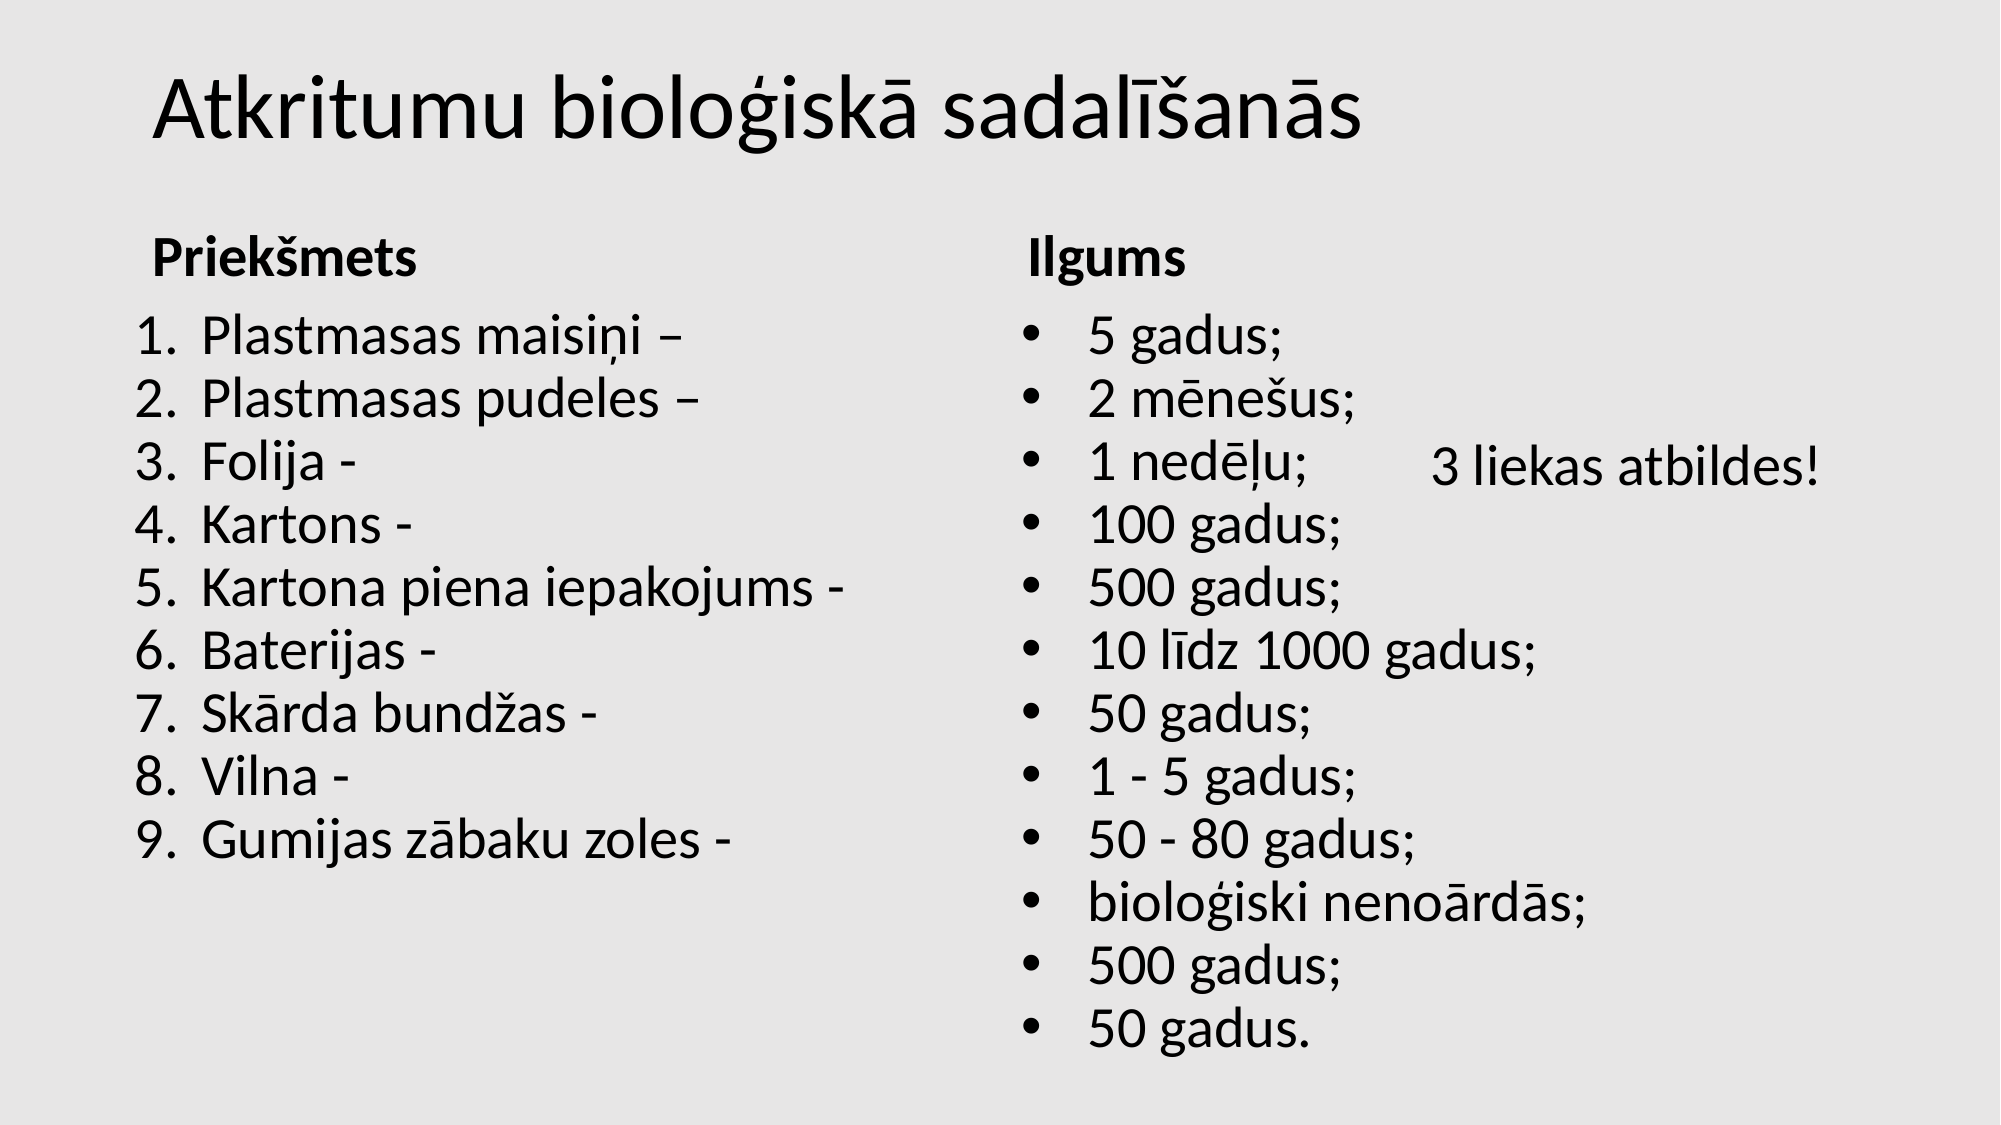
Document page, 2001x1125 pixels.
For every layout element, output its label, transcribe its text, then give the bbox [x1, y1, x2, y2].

title Atkritumu bioloģiskā sadalīšanās [137, 0, 1863, 218]
list Ilgums [1012, 162, 1863, 298]
list Priekšmets [137, 162, 984, 298]
list Plastmasas maisiņi – Plastmasas pudeles – Folija - Kartons - Kartona piena iepakojums - Baterijas - Skārda bundžas - Vilna - Gumijas zābaku zoles - [111, 297, 958, 1018]
text_box 3 liekas atbildes! [1415, 411, 1905, 576]
list 5 gadus; 2 mēnešus; 1 nedēļu; 100 gadus; 500 gadus; 10 līdz 1000 gadus; 50 gadus; 1 - 5 gadus; 50 - 80 gadus; bioloģiski nenoārdās; 500 gadus; 50 gadus. [997, 297, 1849, 1068]
